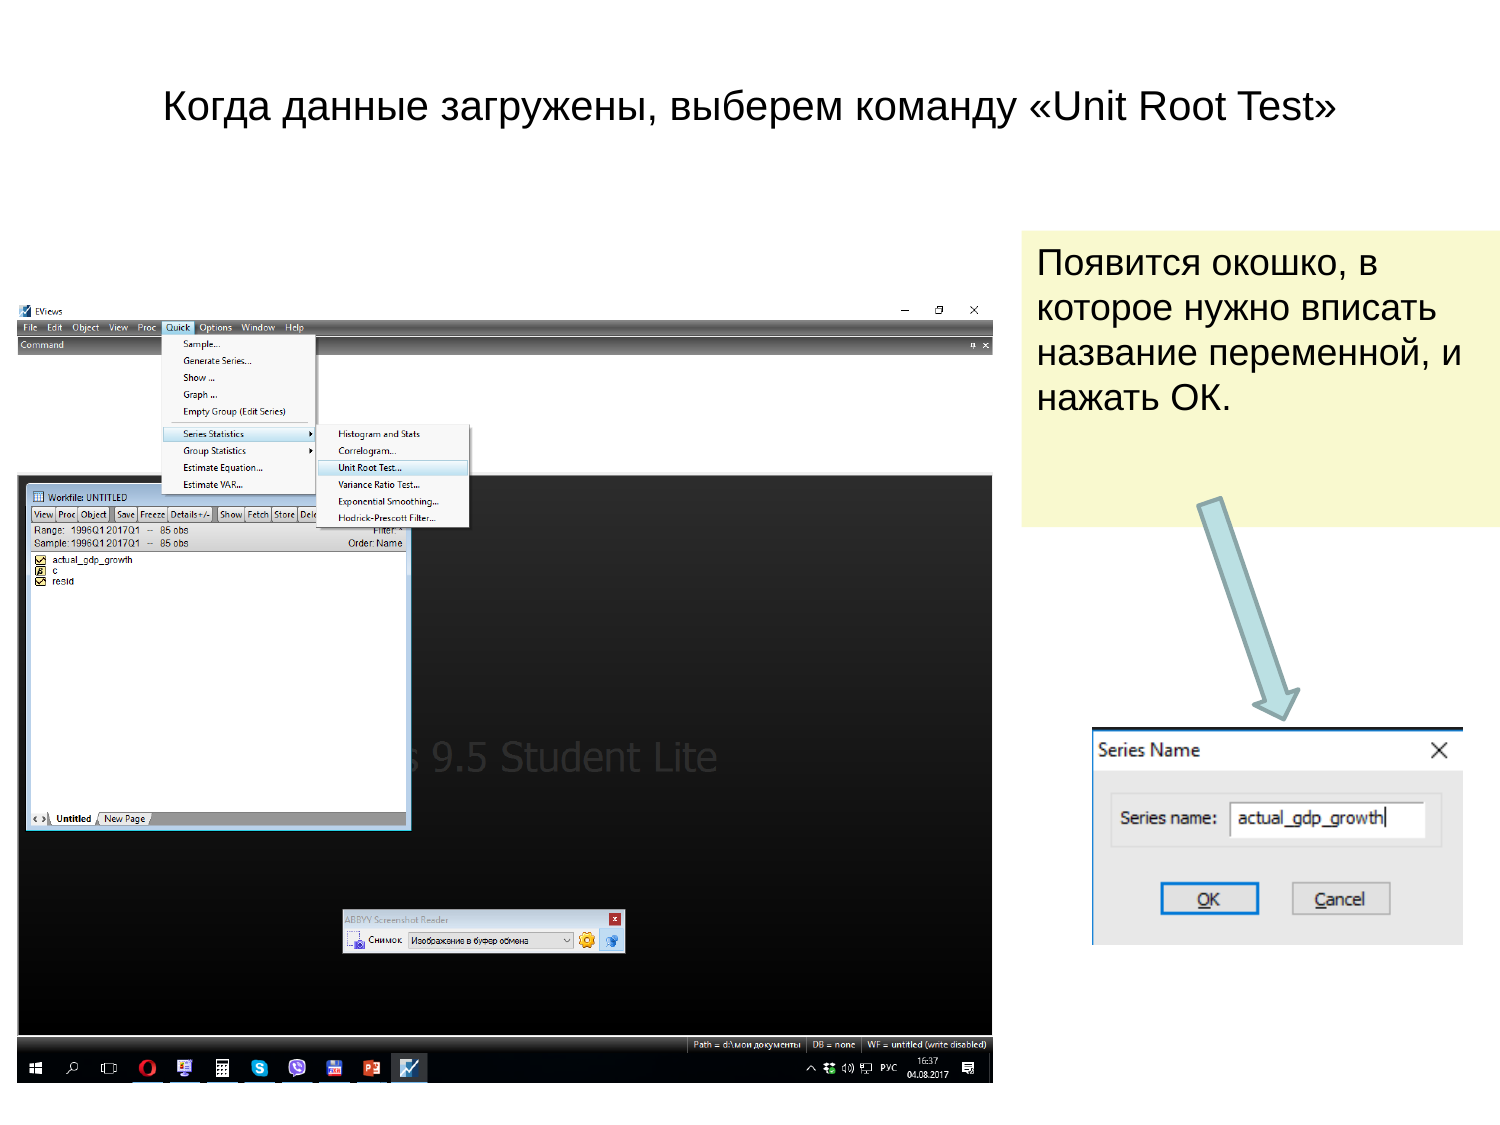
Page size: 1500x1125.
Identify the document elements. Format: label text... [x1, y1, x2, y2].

text_box [1196, 496, 1301, 722]
title Когда данные загружены, выберем команду «Unit Root Test» [0, 0, 1500, 209]
picture [1092, 727, 1464, 946]
list Появится окошко, в которое нужно вписать название переменной, и нажать ОК. [1021, 230, 1500, 528]
picture [17, 302, 993, 1083]
